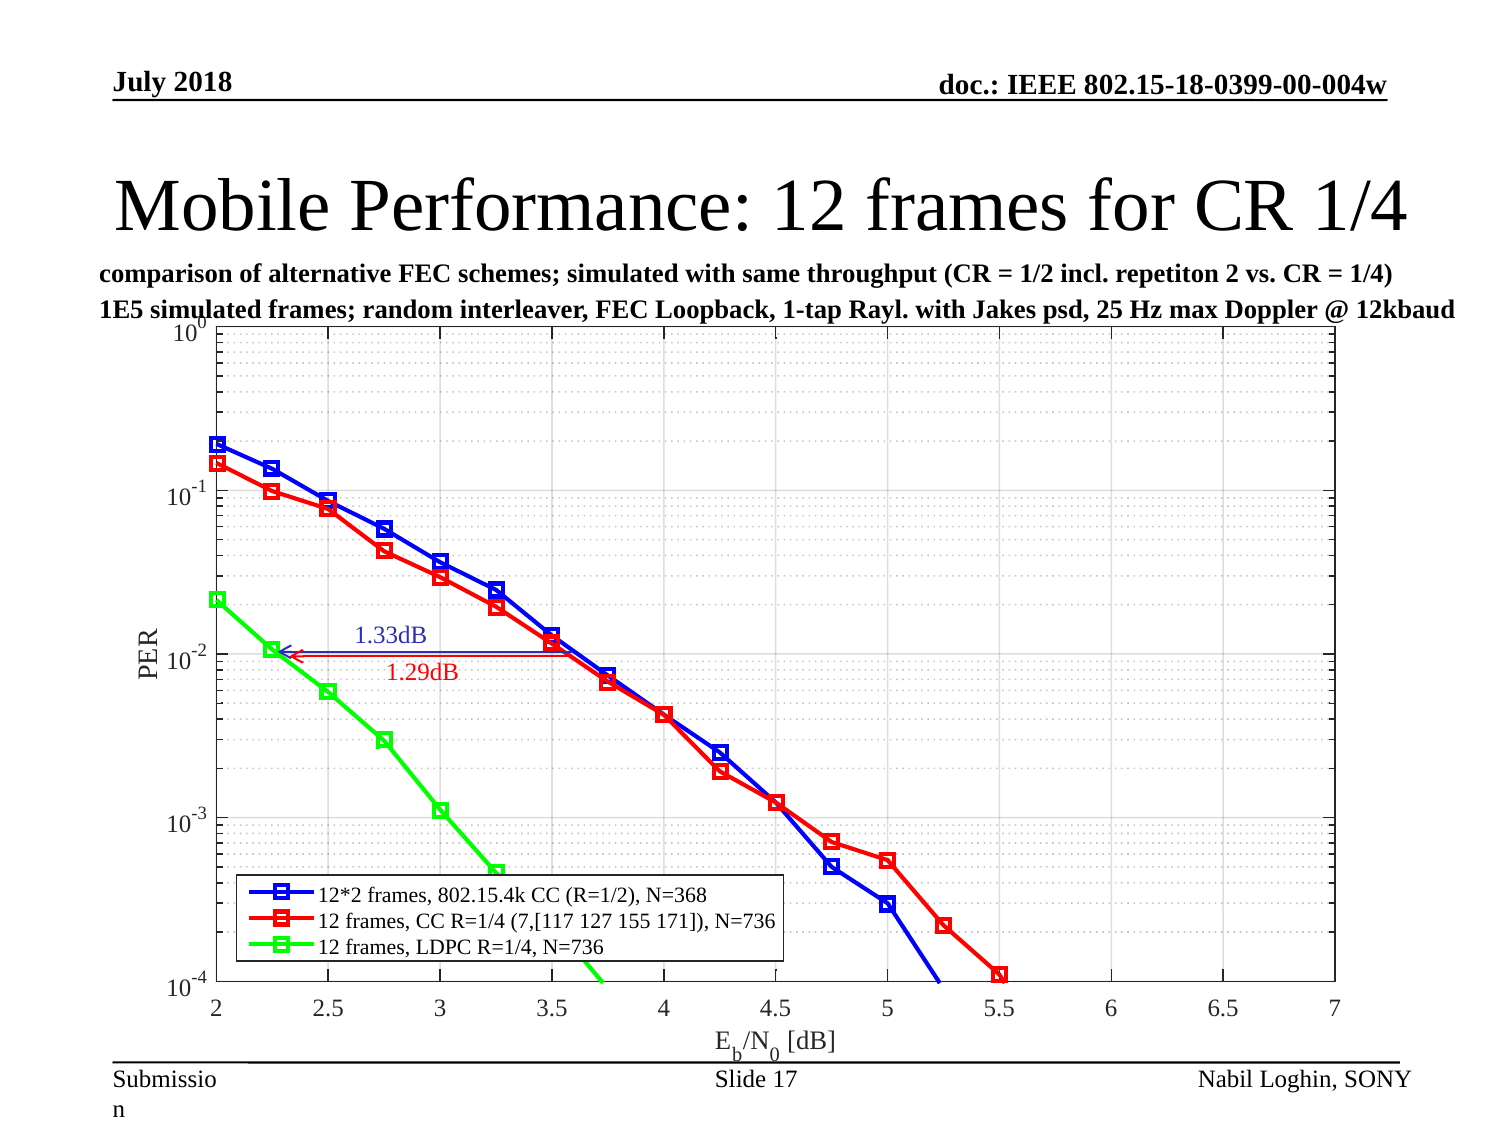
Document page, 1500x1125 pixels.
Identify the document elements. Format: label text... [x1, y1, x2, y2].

footer Nabil Loghin, SONY [900, 1079, 1413, 1093]
title Mobile Performance: 12 frames for CR 1/4 [88, 112, 1436, 250]
slide_number Slide 17 [712, 1079, 800, 1093]
picture [28, 251, 1472, 1071]
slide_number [112, 62, 375, 98]
